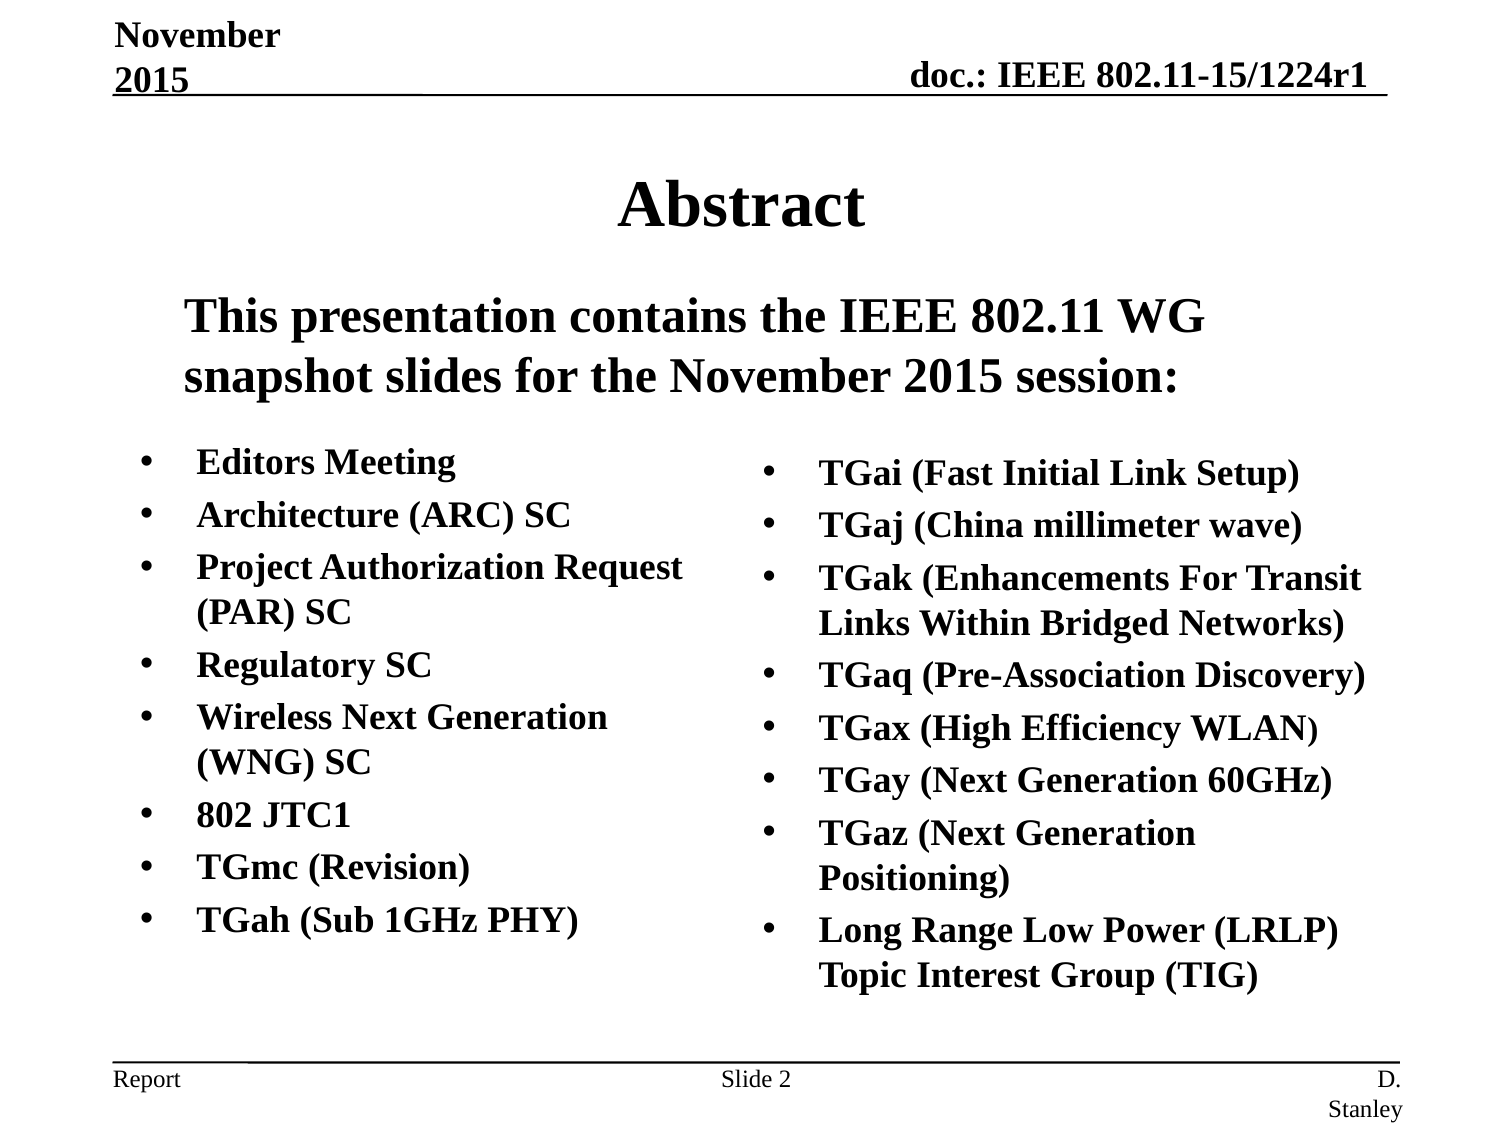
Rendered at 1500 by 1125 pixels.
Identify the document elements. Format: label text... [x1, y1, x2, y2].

title Abstract [112, 112, 1388, 275]
slide_number Slide 2 [712, 1062, 800, 1093]
text_box Editors Meeting Architecture (ARC) SC Project Authorization Request (PAR) SC Regulatory SC Wireless Next Generation (WNG) SC 802 JTC1 TGmc (Revision) TGah (Sub 1GHz PHY) TGai (Fast Initial Link Setup) TGaj (China millimeter wave) TGak (Enhancements For Transit Links Within Bridged Networks) TGaq (Pre-Association Discovery) TGax (High Efficiency WLAN) TGay (Next Generation 60GHz) TGaz (Next Generation Positioning) Long Range Low Power (LRLP) Topic Interest Group (TIG) [124, 387, 1400, 1025]
footer D. Stanley, HPE-Aruba [1325, 1062, 1402, 1093]
list This presentation contains the IEEE 802.11 WG snapshot slides for the November 2015 session: [112, 275, 1388, 413]
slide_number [114, 54, 335, 100]
